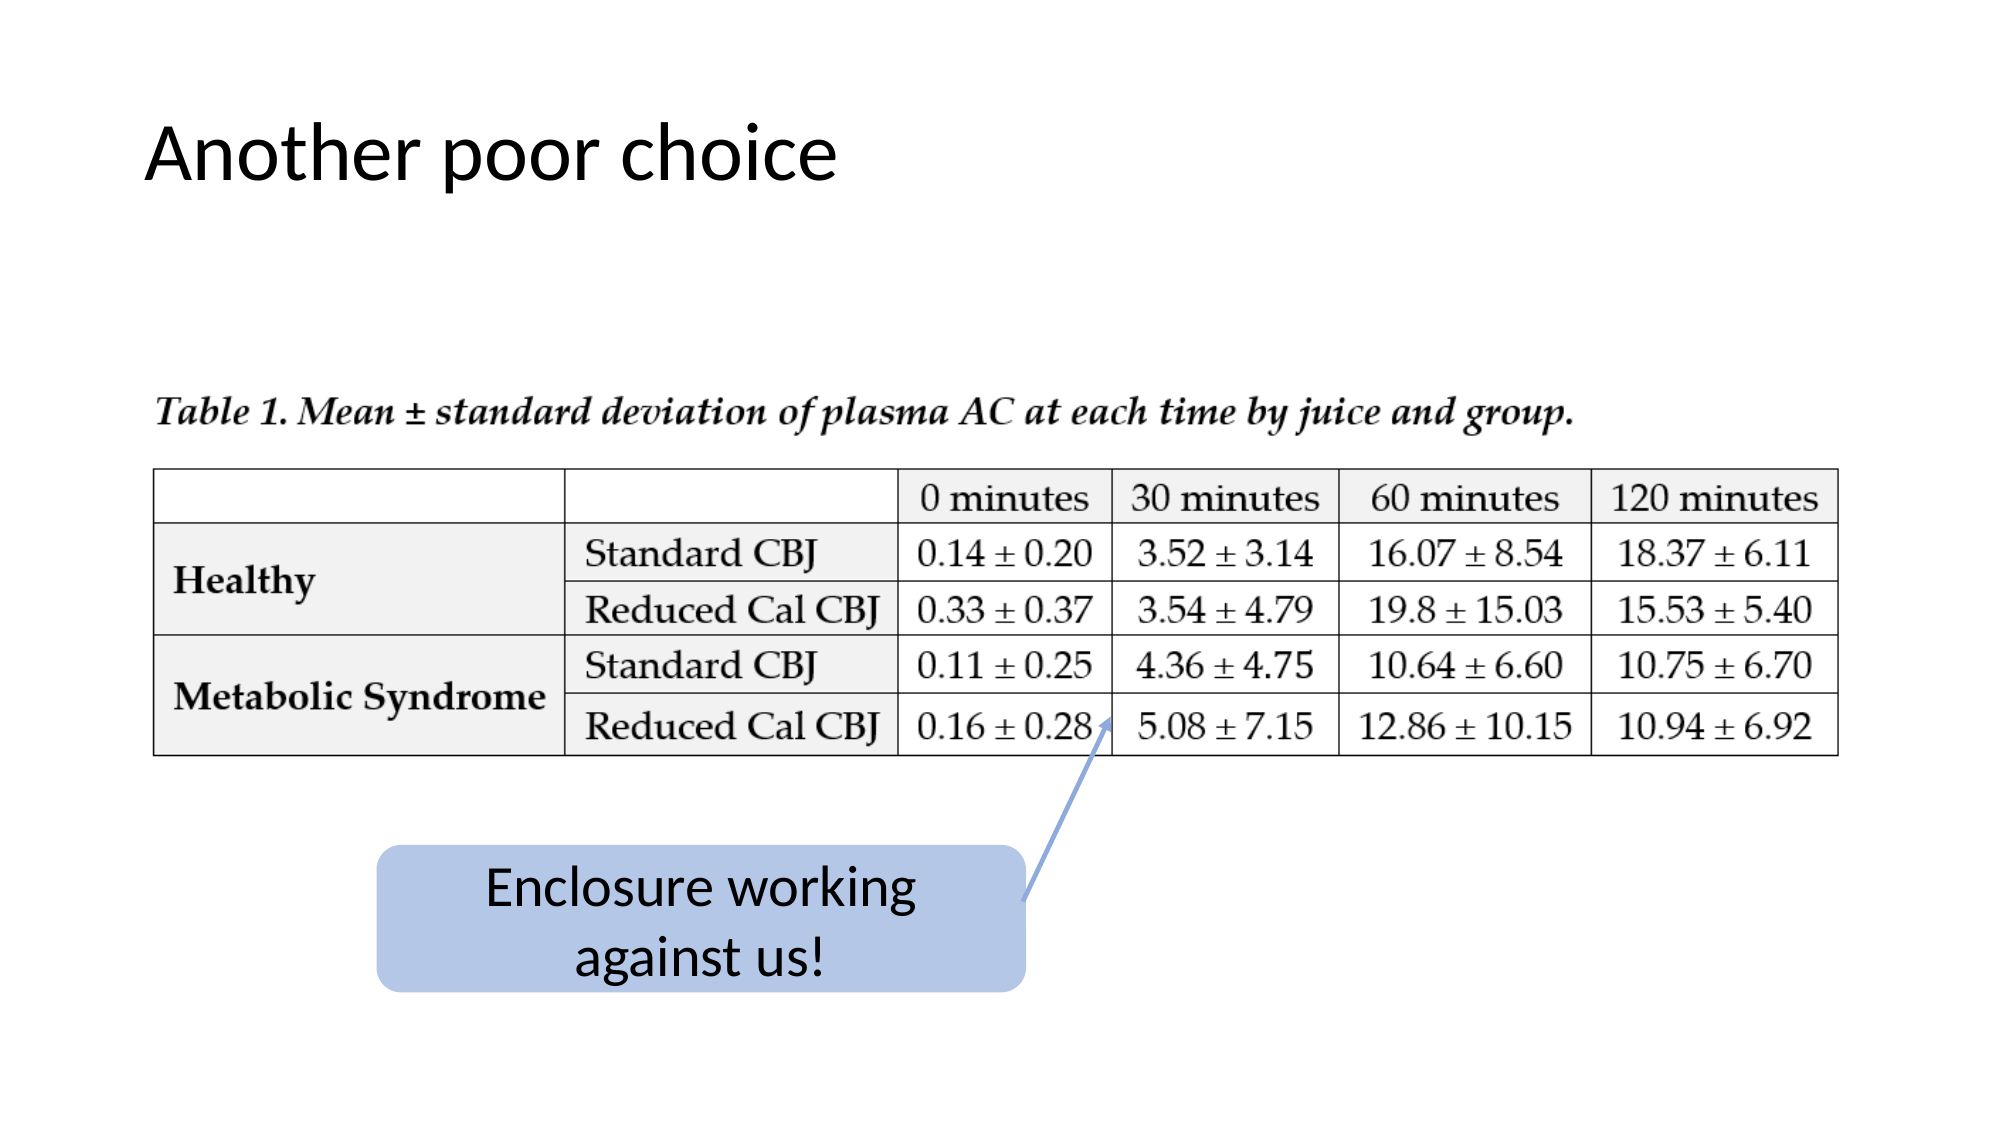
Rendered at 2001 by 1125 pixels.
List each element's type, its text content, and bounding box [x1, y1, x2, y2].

text_box Enclosure working against us! [375, 843, 1028, 994]
picture [129, 382, 1856, 772]
text_box Another poor choice [129, 89, 1775, 205]
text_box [1022, 716, 1111, 902]
